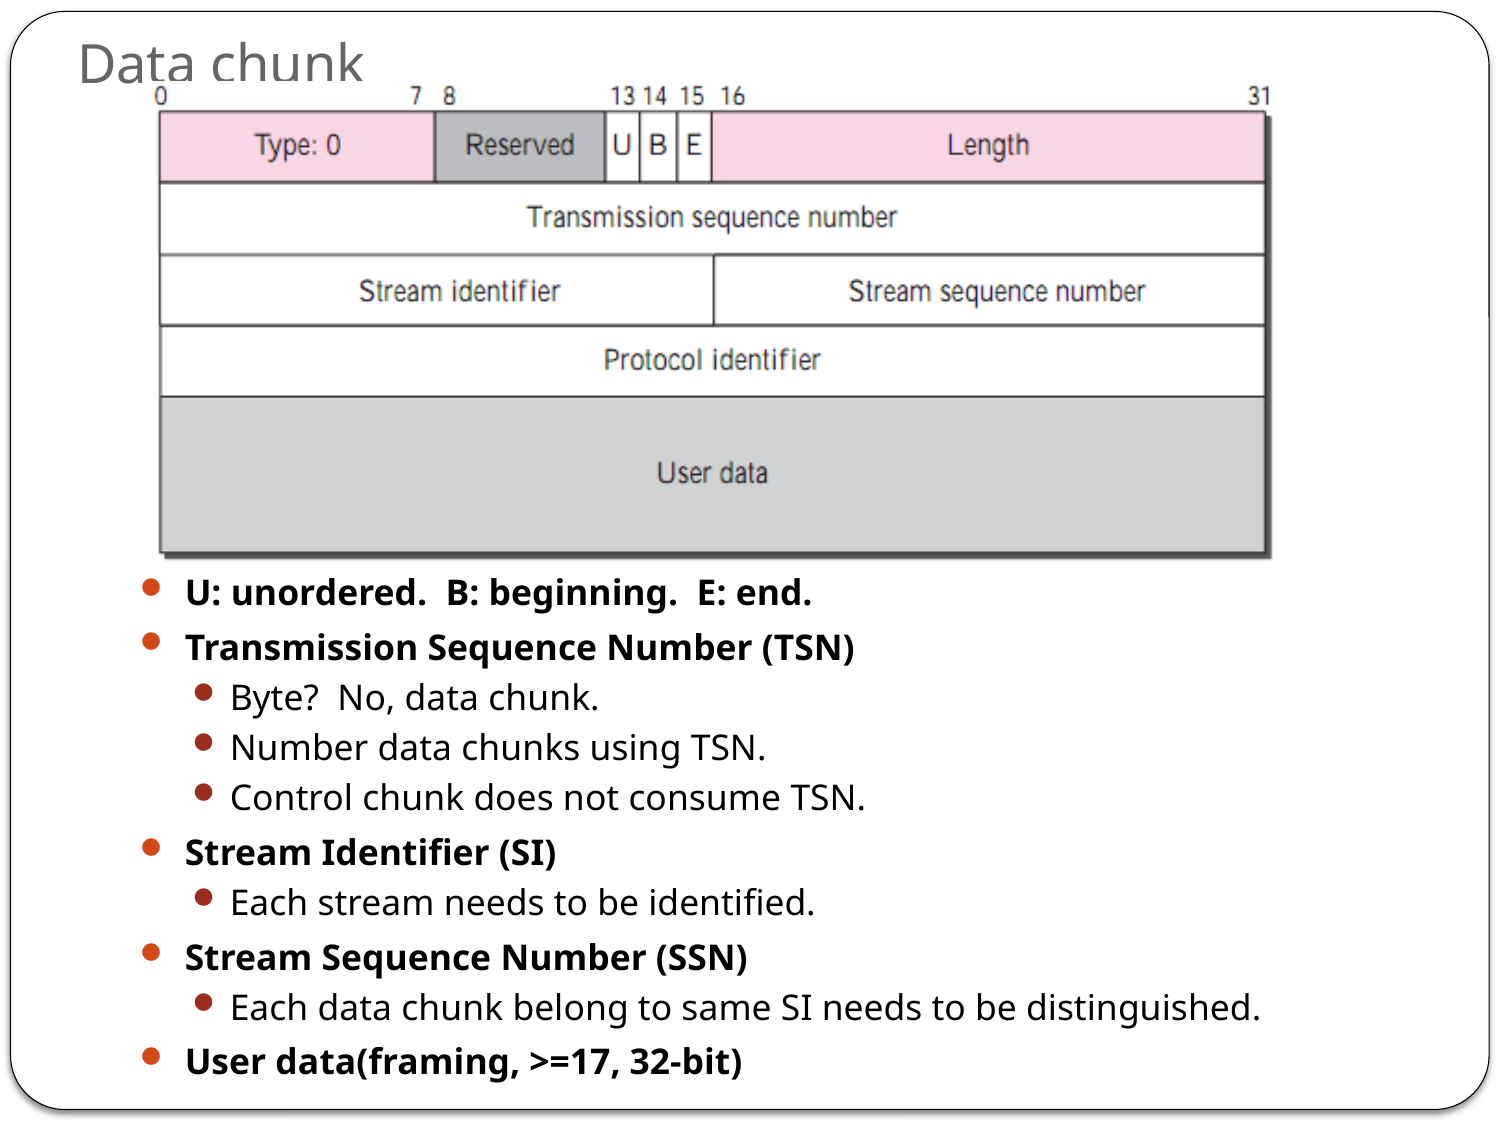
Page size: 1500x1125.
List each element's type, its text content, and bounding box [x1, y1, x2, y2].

list U: unordered. B: beginning. E: end. Transmission Sequence Number (TSN) Byte? No, data chunk. Number data chunks using TSN. Control chunk does not consume TSN. Stream Identifier (SI) Each stream needs to be identified. Stream Sequence Number (SSN) Each data chunk belong to same SI needs to be distinguished. User data(framing, >=17, 32-bit) [125, 562, 1425, 1113]
title Data chunk [62, 21, 1250, 110]
picture [149, 80, 1278, 563]
